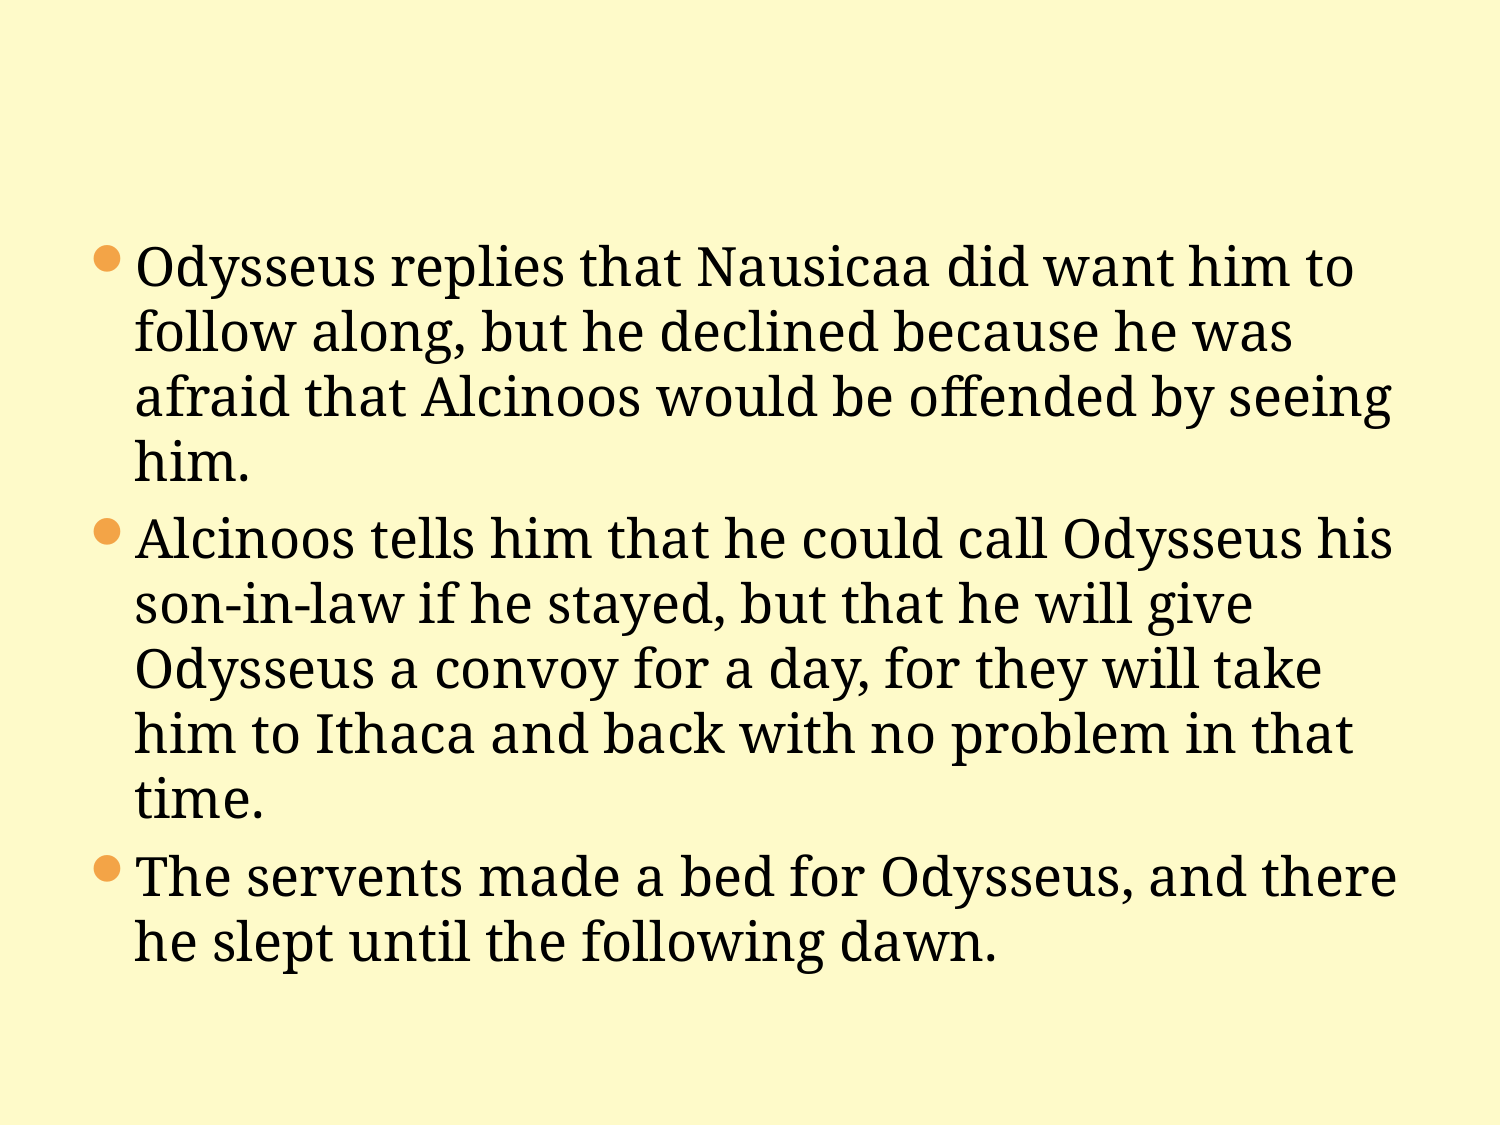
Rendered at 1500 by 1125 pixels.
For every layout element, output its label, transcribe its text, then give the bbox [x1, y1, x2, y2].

list Odysseus replies that Nausicaa did want him to follow along, but he declined because he was afraid that Alcinoos would be offended by seeing him. Alcinoos tells him that he could call Odysseus his son-in-law if he stayed, but that he will give Odysseus a convoy for a day, for they will take him to Ithaca and back with no problem in that time. The servents made a bed for Odysseus, and there he slept until the following dawn. [75, 224, 1425, 913]
